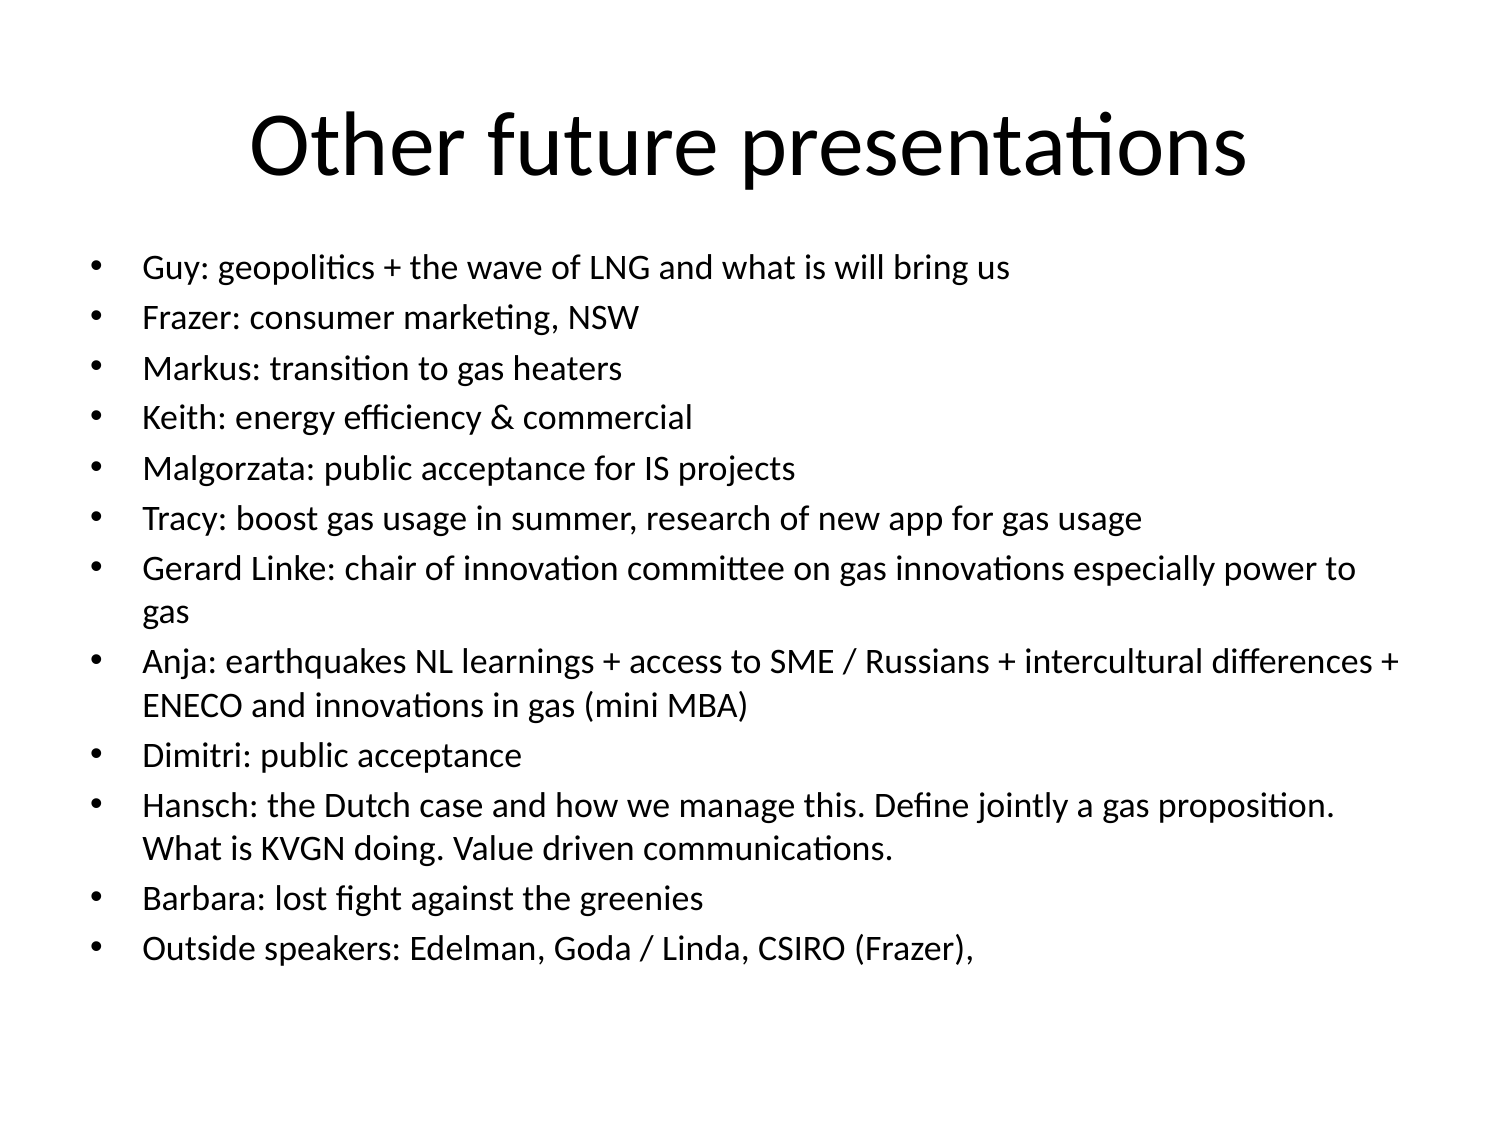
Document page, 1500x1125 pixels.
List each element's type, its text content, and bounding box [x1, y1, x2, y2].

title Other future presentations [75, 45, 1425, 233]
list Guy: geopolitics + the wave of LNG and what is will bring us Frazer: consumer marketing, NSW Markus: transition to gas heaters Keith: energy efficiency & commercial Malgorzata: public acceptance for IS projects Tracy: boost gas usage in summer, research of new app for gas usage Gerard Linke: chair of innovation committee on gas innovations especially power to gas Anja: earthquakes NL learnings + access to SME / Russians + intercultural differences + ENECO and innovations in gas (mini MBA) Dimitri: public acceptance Hansch: the Dutch case and how we manage this. Define jointly a gas proposition. What is KVGN doing. Value driven communications. Barbara: lost fight against the greenies Outside speakers: Edelman, Goda / Linda, CSIRO (Frazer), [75, 236, 1425, 979]
